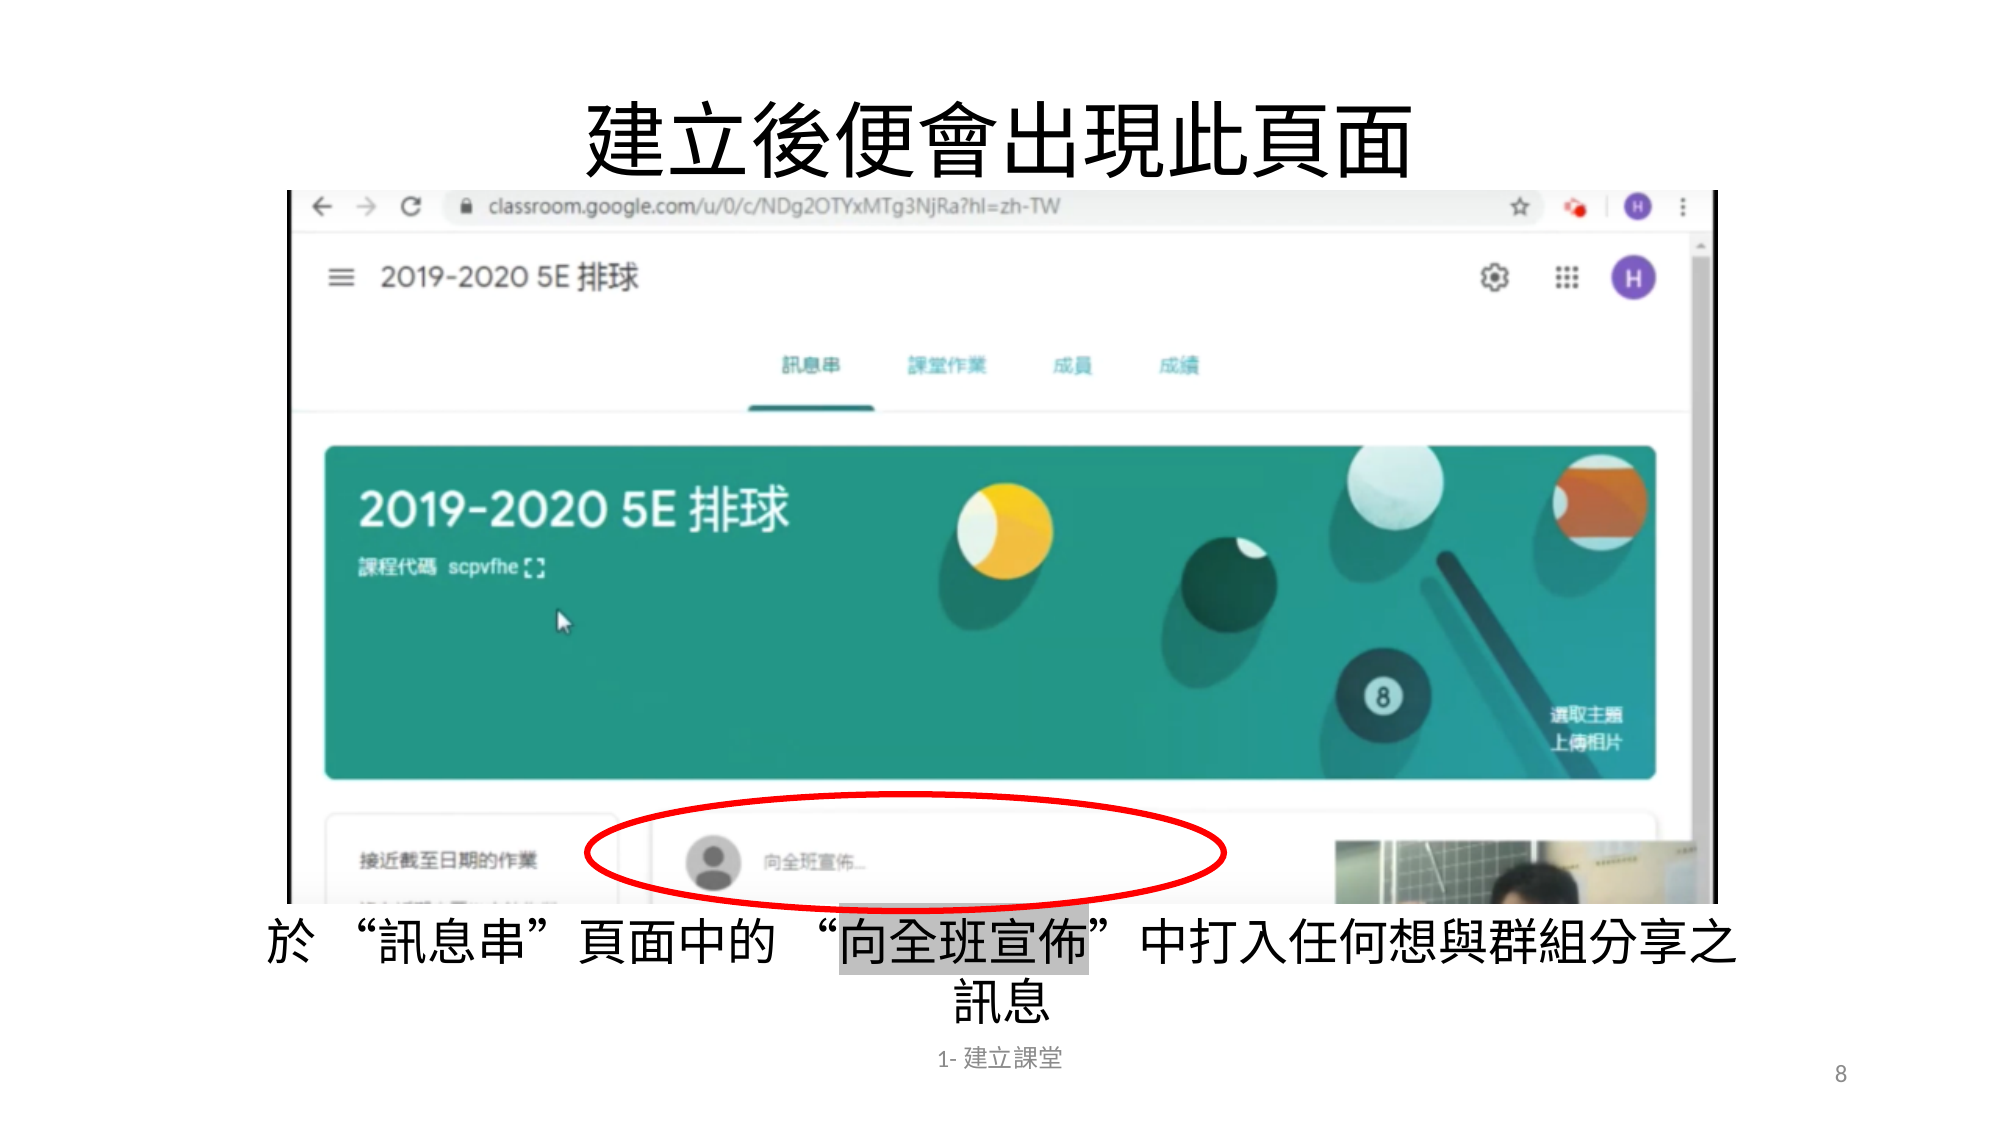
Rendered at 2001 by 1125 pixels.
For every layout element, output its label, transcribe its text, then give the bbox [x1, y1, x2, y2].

text_box [744, 904, 1067, 913]
title 建立後便會出現此頁面 [137, 59, 1863, 230]
slide_number 8 [1412, 1042, 1863, 1103]
footer 1-建立課堂 [662, 1042, 1338, 1103]
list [287, 190, 1718, 904]
text_box 於 “訊息串”頁面中的 “向全班宣佈”中打入任何想與群組分享之訊息 [248, 903, 1757, 1039]
